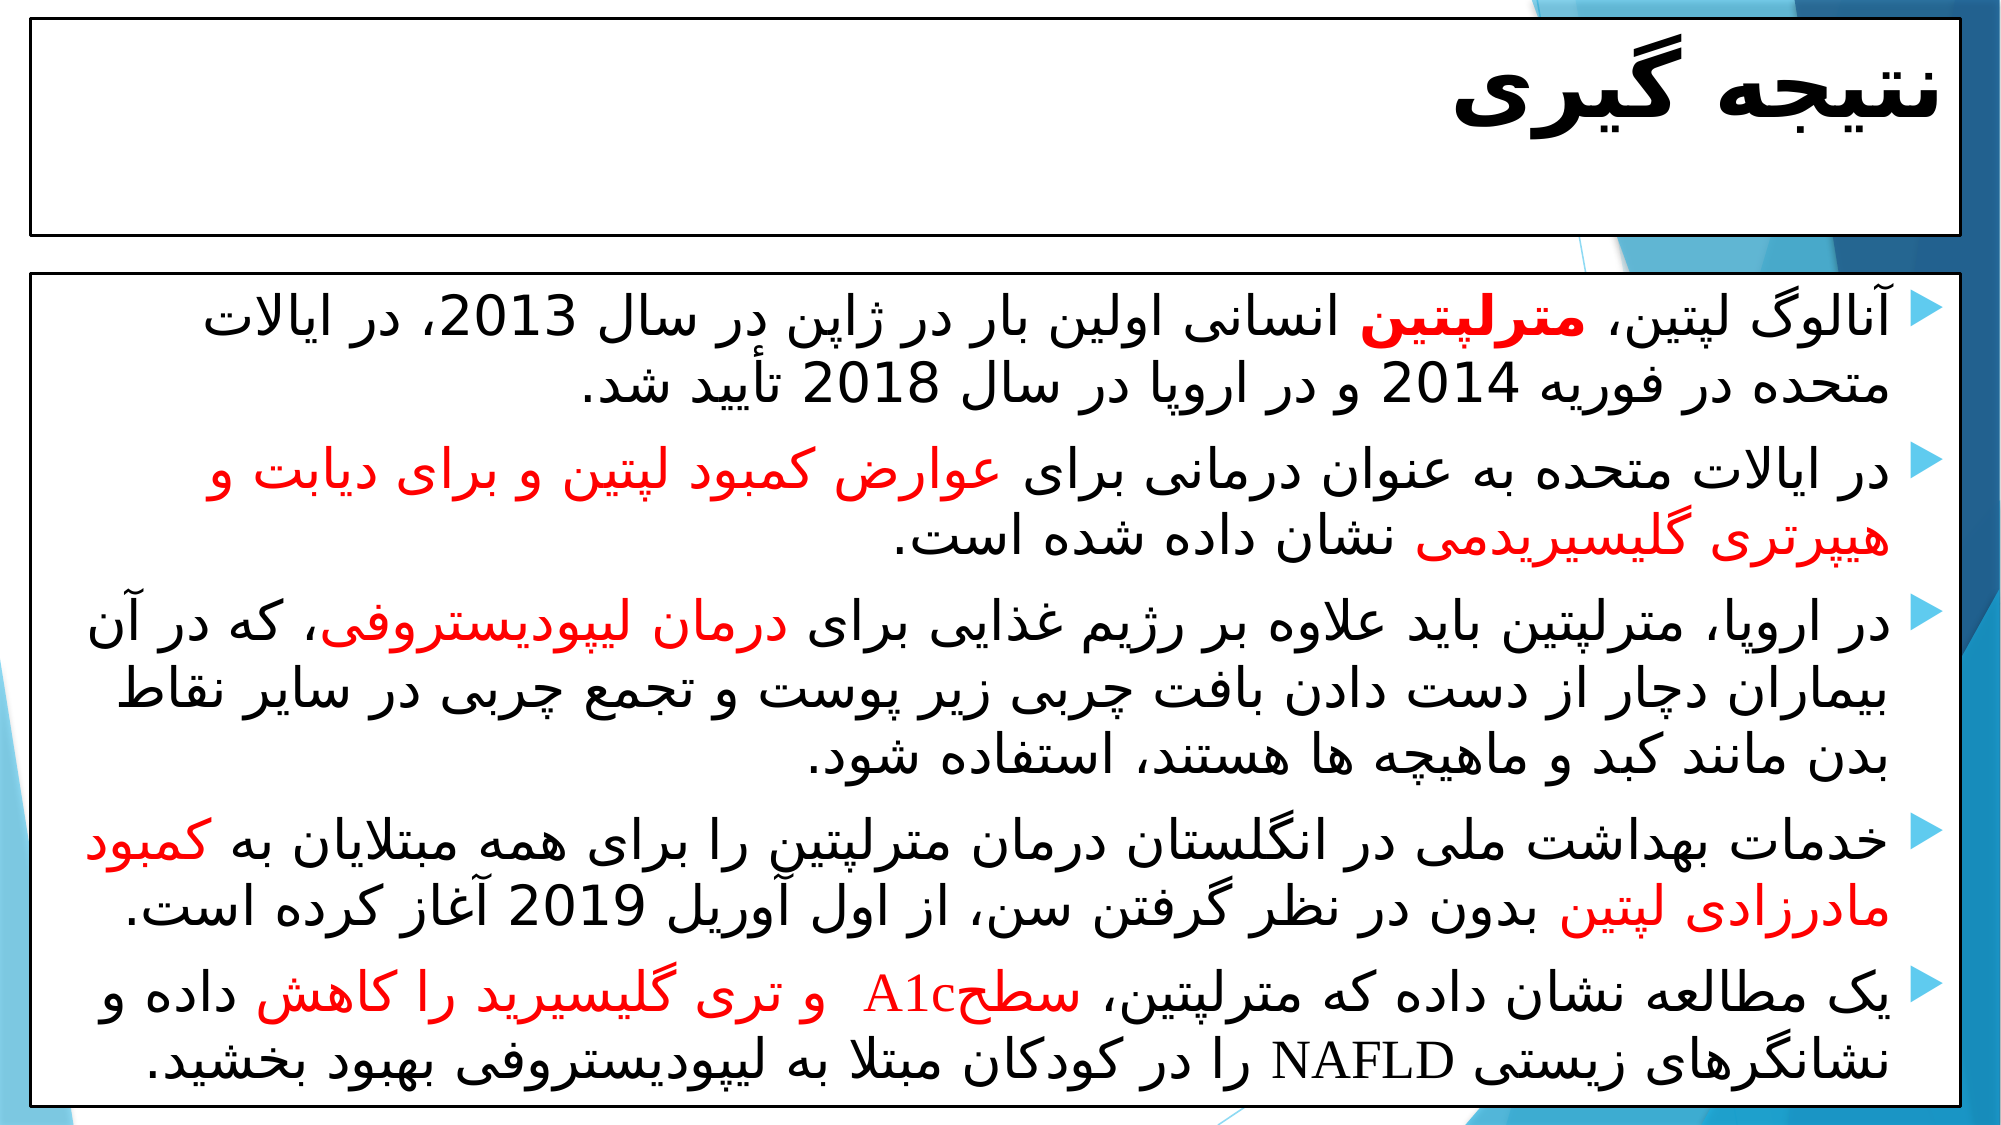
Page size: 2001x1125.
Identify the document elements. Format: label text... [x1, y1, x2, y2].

list آنالوگ لپتین، مترلپتین انسانی اولین بار در ژاپن در سال 2013، در ایالات متحده در فوریه 2014 و در اروپا در سال 2018 تأیید شد. در ایالات متحده به عنوان درمانی برای عوارض کمبود لپتین و برای دیابت و هیپرتری گلیسیریدمی نشان داده شده است. در اروپا، مترلپتین باید علاوه بر رژیم غذایی برای درمان لیپودیستروفی، که در آن بیماران دچار از دست دادن بافت چربی زیر پوست و تجمع چربی در سایر نقاط بدن مانند کبد و ماهیچه ها هستند، استفاده شود. خدمات بهداشت ملی در انگلستان درمان مترلپتین را برای همه مبتلایان به کمبود مادرزادی لپتین بدون در نظر گرفتن سن، از اول آوریل 2019 آغاز کرده است. یک مطالعه نشان داده که مترلپتین، سطحA1c و تری گلیسیرید را کاهش داده و نشانگرهای زیستی NAFLD را در کودکان مبتلا به لیپودیستروفی بهبود بخشید. [29, 272, 1962, 1108]
title نتیجه گیری [29, 17, 1962, 237]
